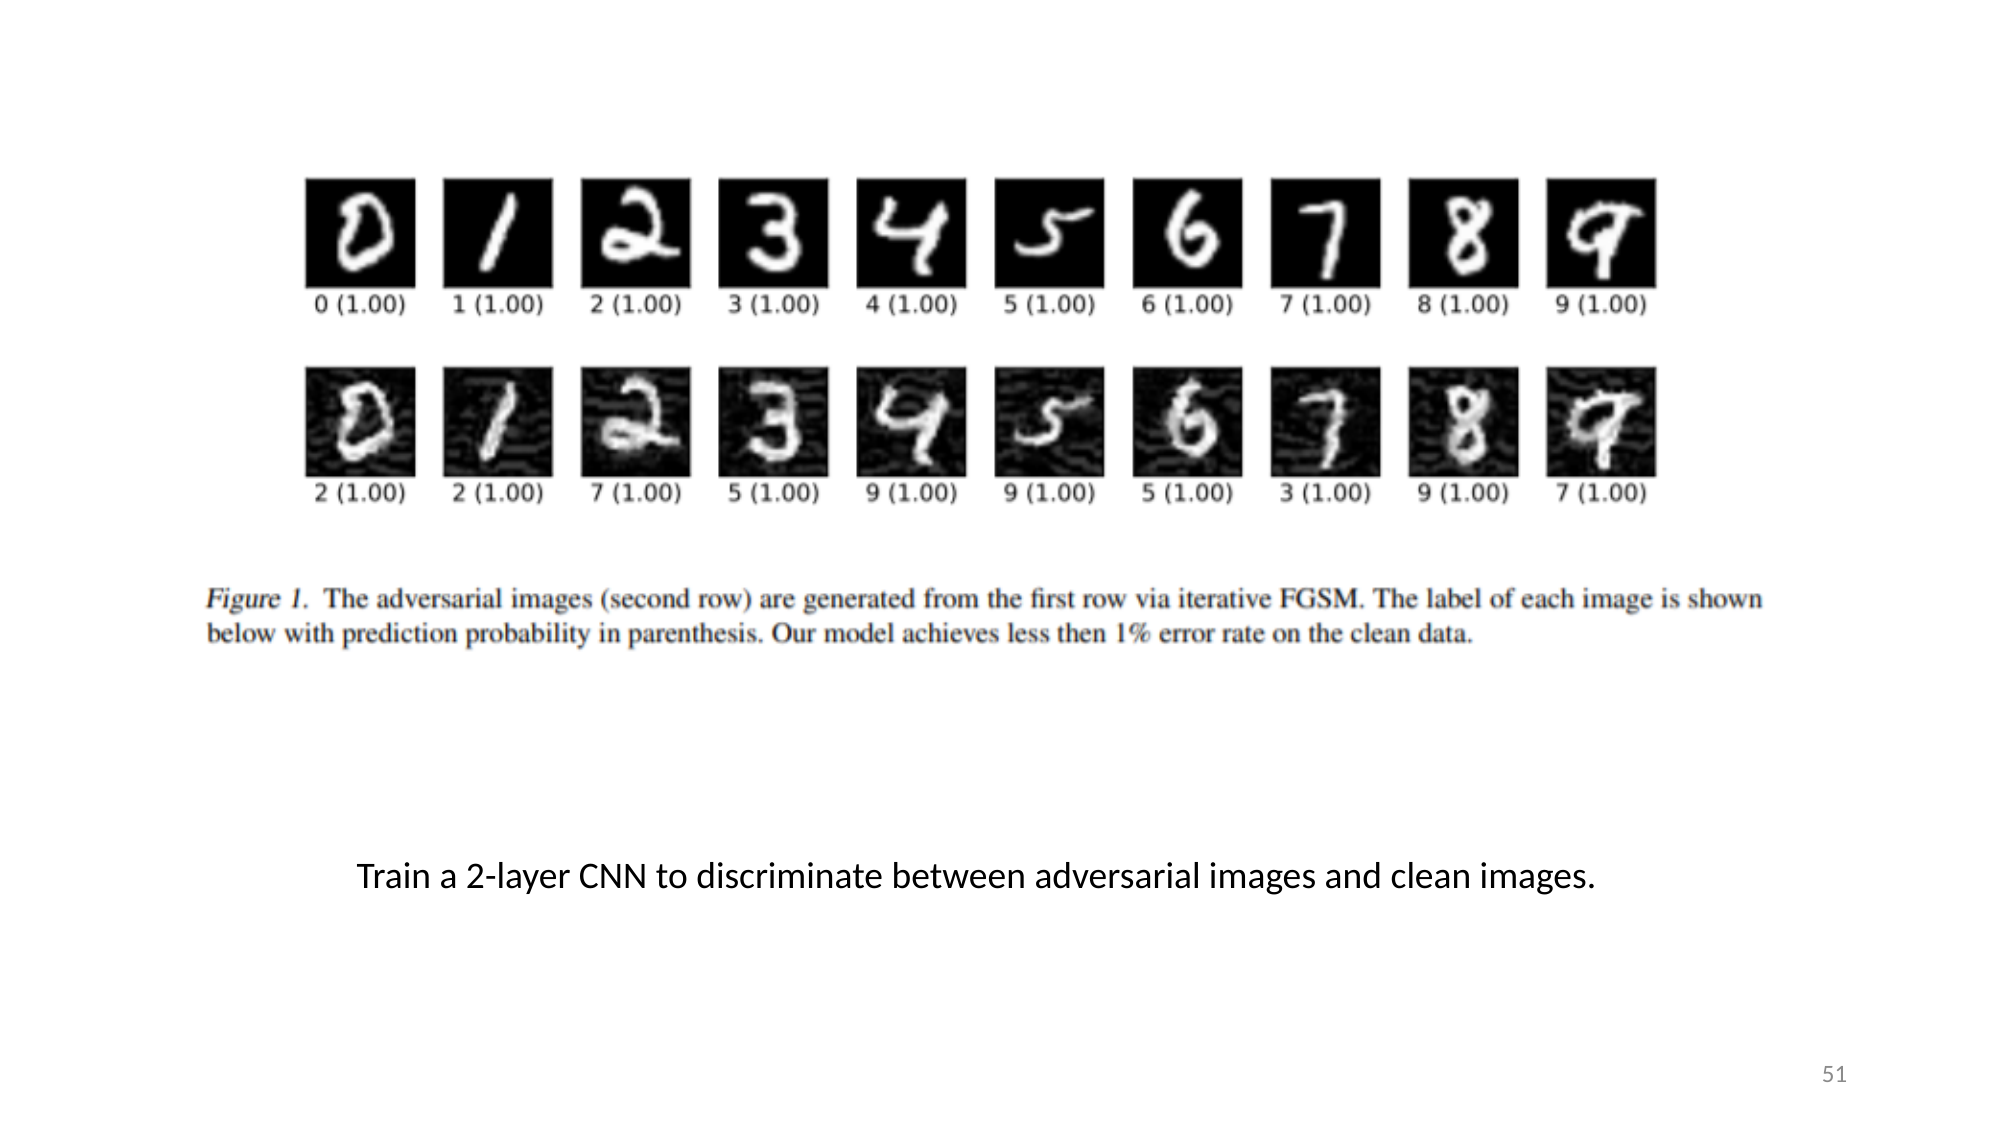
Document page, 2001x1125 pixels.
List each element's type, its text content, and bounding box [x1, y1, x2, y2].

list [176, 143, 1799, 667]
text_box Train a 2-layer CNN to discriminate between adversarial images and clean images. [341, 843, 1637, 904]
slide_number 51 [1412, 1042, 1863, 1103]
